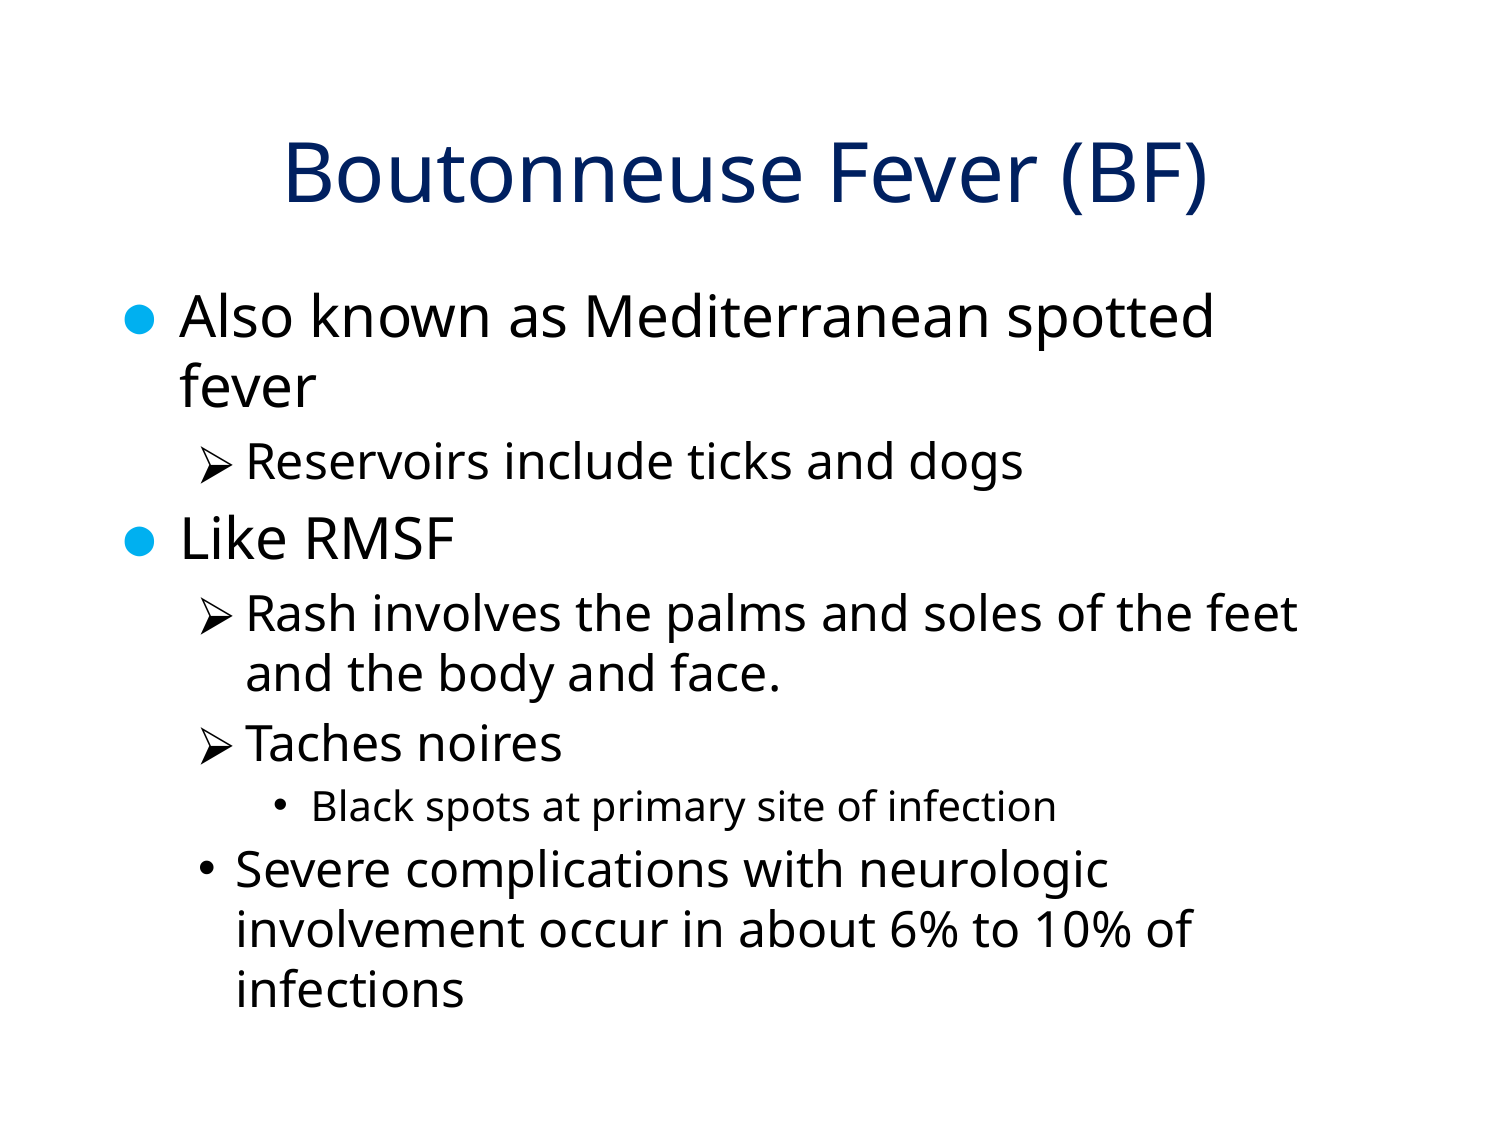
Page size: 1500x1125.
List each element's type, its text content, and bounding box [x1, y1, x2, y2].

title Boutonneuse Fever (BF) [108, 12, 1384, 271]
list Also known as Mediterranean spotted fever Reservoirs include ticks and dogs Like RMSF Rash involves the palms and soles of the feet and the body and face. Taches noires Black spots at primary site of infection Severe complications with neurologic involvement occur in about 6% to 10% of infections [108, 271, 1384, 1072]
